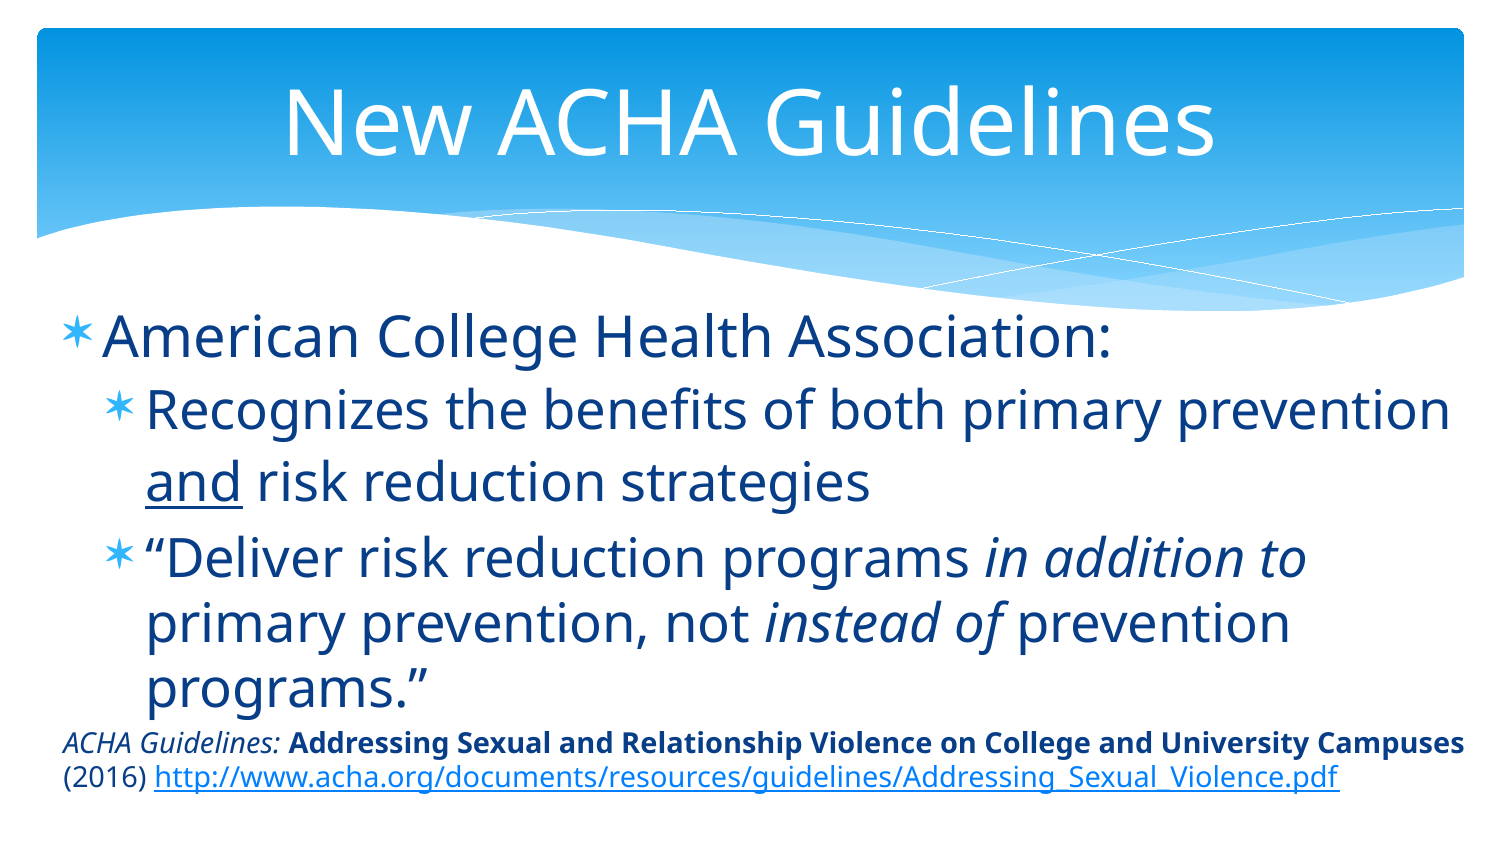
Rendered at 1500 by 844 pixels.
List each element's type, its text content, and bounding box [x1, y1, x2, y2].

title New ACHA Guidelines [75, 41, 1425, 196]
list American College Health Association: Recognizes the benefits of both primary prevention and risk reduction strategies “Deliver risk reduction programs in addition to primary prevention, not instead of prevention programs.” ACHA Guidelines: Addressing Sexual and Relationship Violence on College and University Campuses (2016) http://www.acha.org/documents/resources/guidelines/Addressing_Sexual_Violence.pdf [48, 284, 1483, 844]
